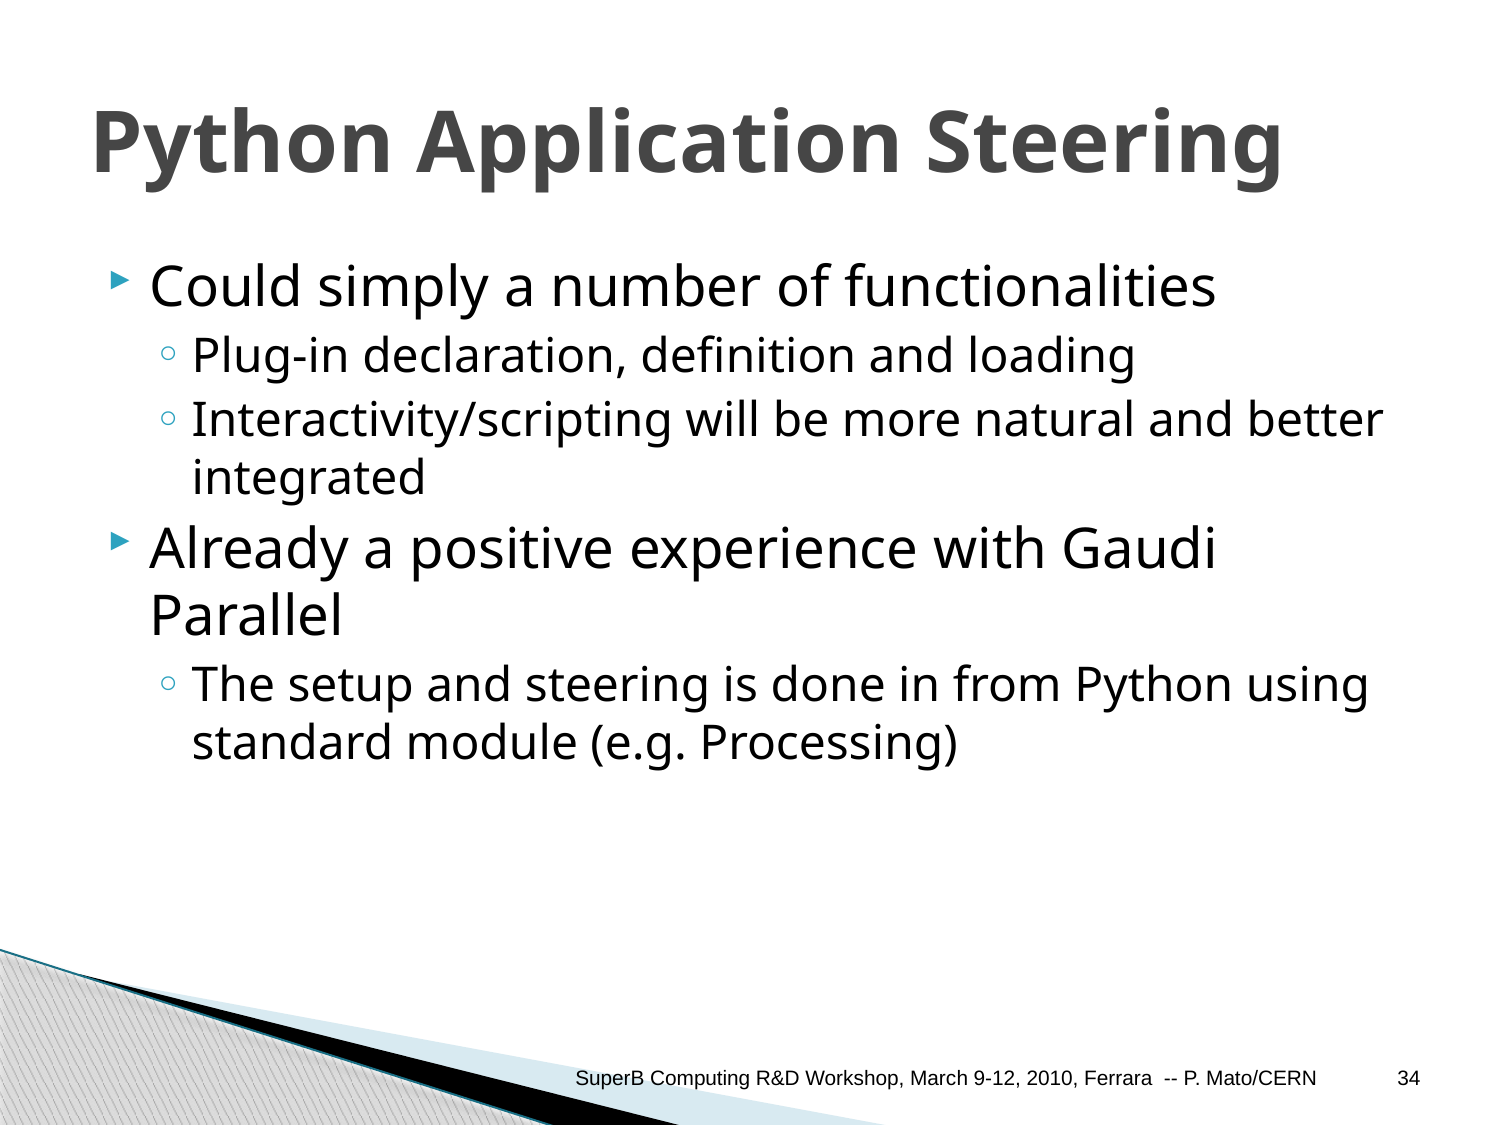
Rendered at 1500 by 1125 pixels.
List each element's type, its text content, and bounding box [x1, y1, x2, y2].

footer SuperB Computing R&D Workshop, March 9-12, 2010, Ferrara -- P. Mato/CERN [512, 1037, 1338, 1098]
title Python Application Steering [75, 45, 1425, 233]
slide_number 34 [1374, 1037, 1435, 1098]
list Could simply a number of functionalities Plug-in declaration, definition and loading Interactivity/scripting will be more natural and better integrated Already a positive experience with Gaudi Parallel The setup and steering is done in from Python using standard module (e.g. Processing) [75, 243, 1425, 986]
